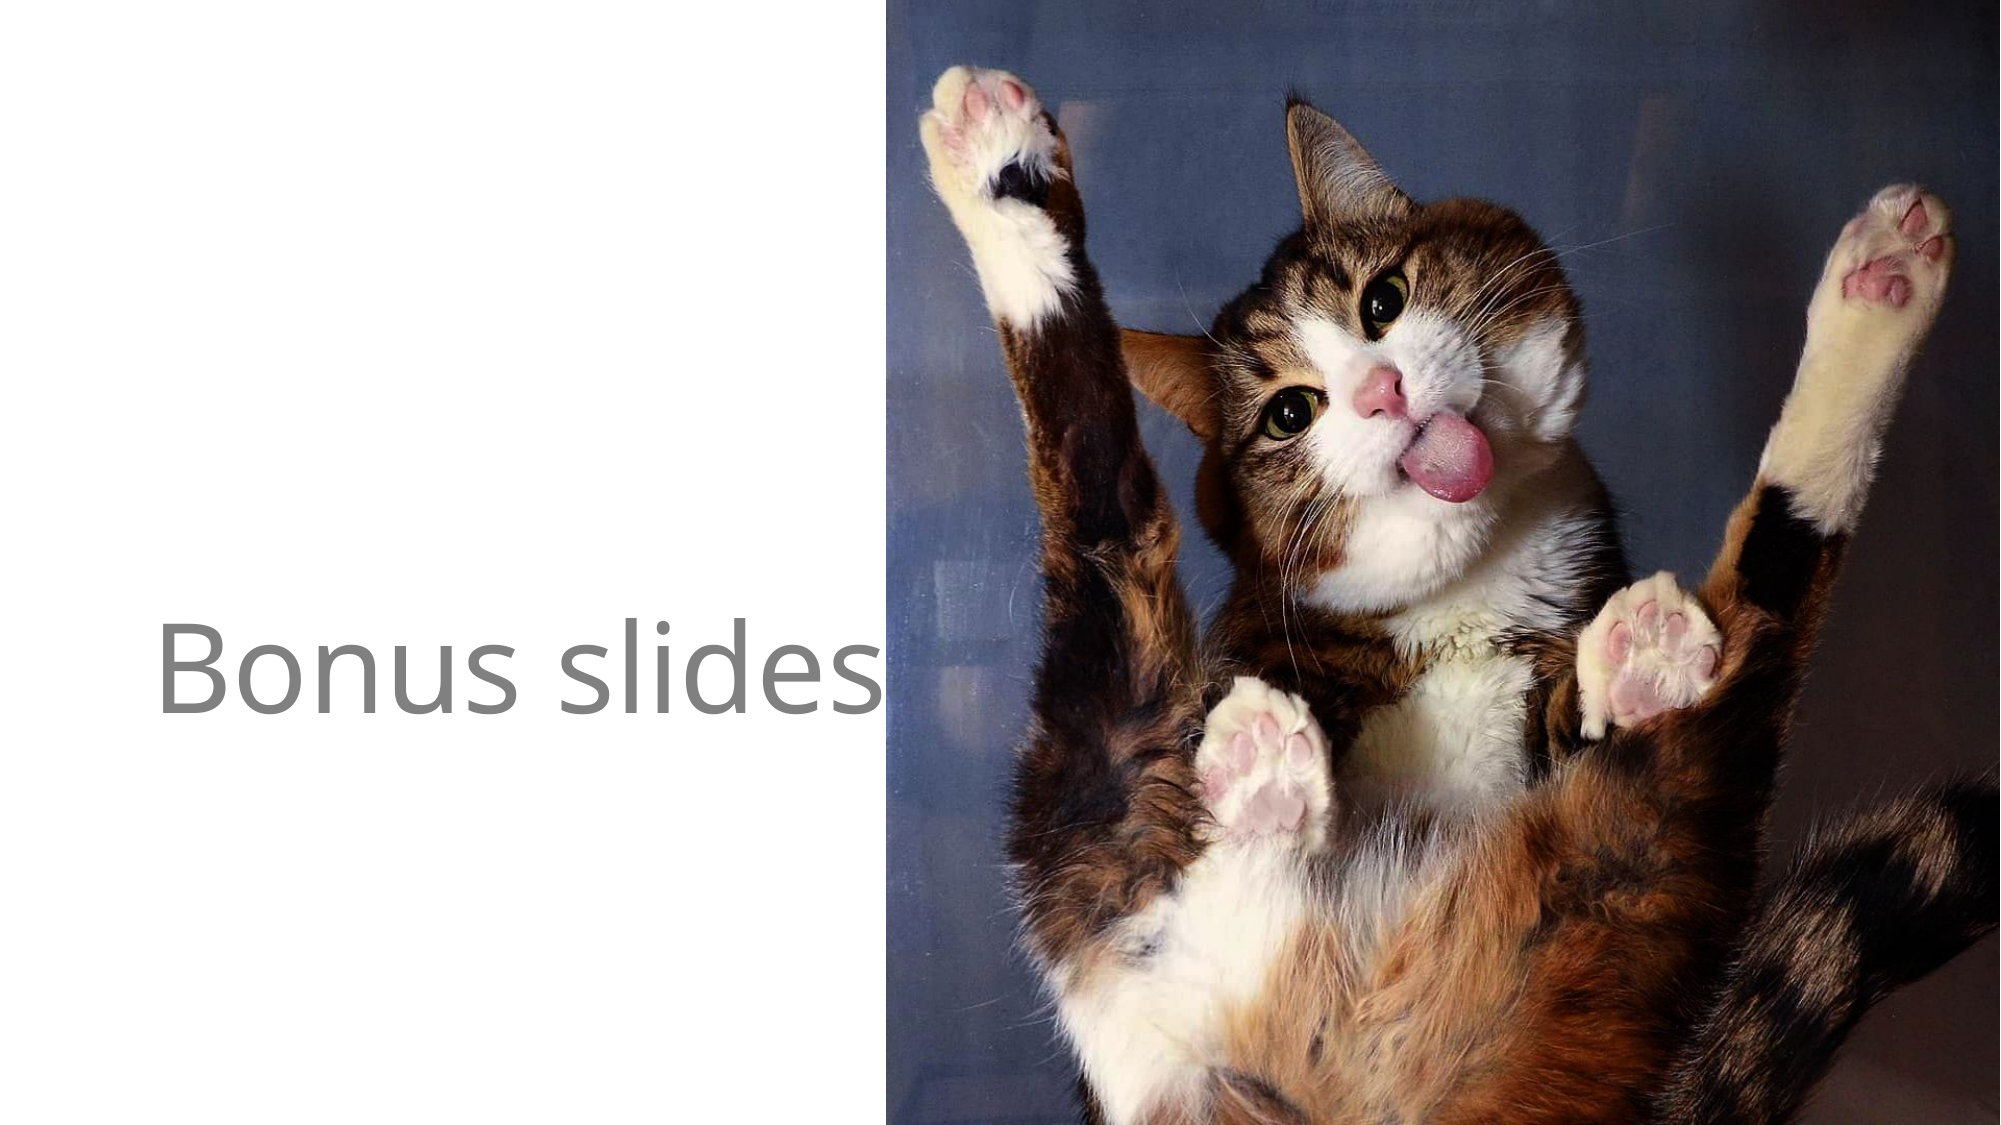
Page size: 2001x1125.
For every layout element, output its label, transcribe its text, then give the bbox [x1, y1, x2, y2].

title Bonus slides [136, 280, 886, 749]
picture [886, 0, 2000, 1125]
